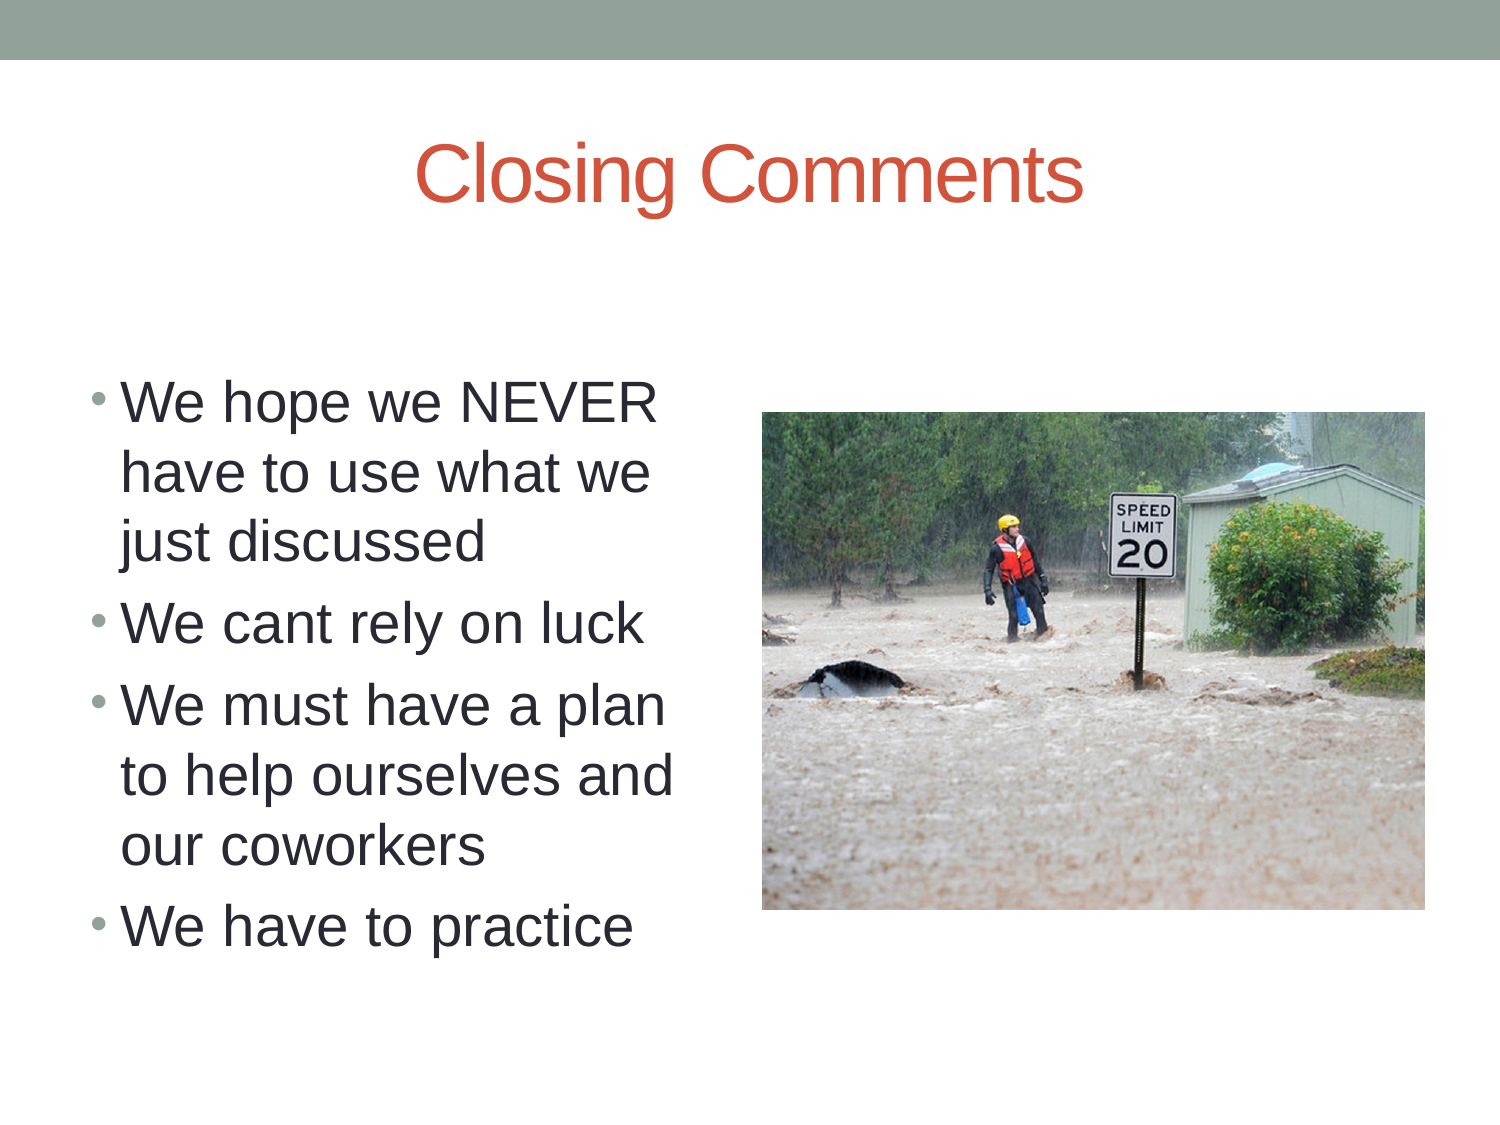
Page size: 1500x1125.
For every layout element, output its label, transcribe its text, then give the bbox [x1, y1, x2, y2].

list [762, 412, 1426, 911]
list We hope we NEVER have to use what we just discussed We cant rely on luck We must have a plan to help ourselves and our coworkers We have to practice [75, 274, 738, 1049]
title Closing Comments [75, 87, 1425, 250]
